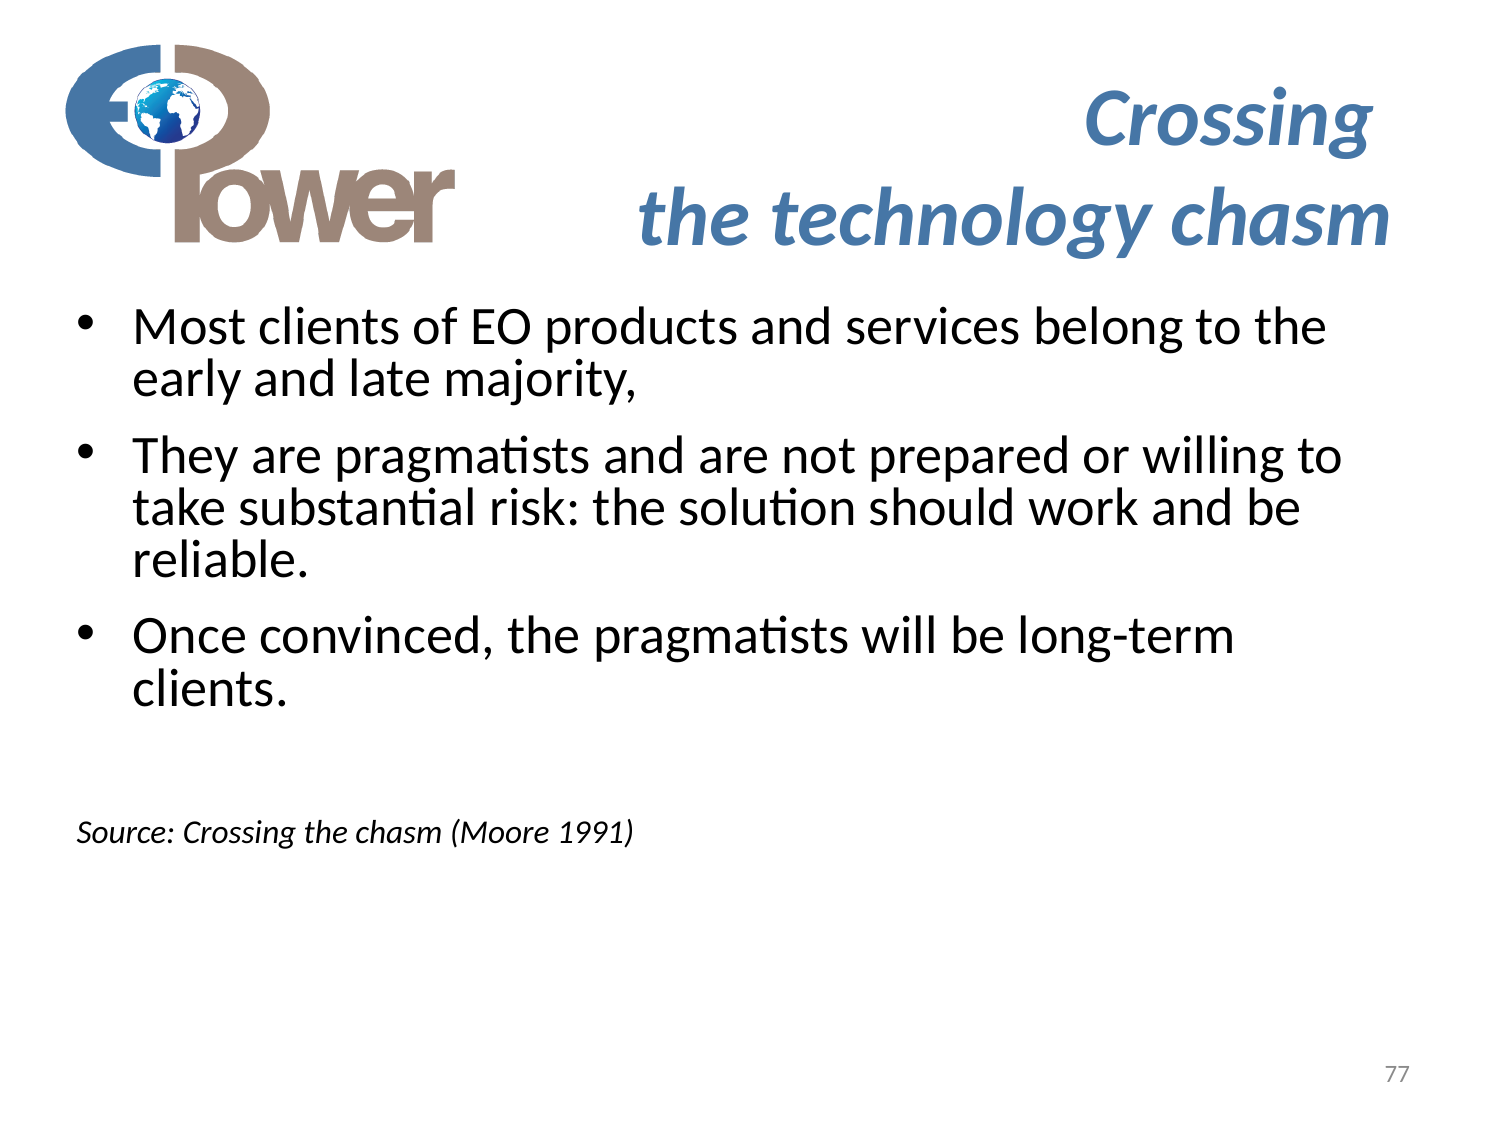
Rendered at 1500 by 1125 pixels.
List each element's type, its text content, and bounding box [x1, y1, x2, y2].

text_box Most clients of EO products and services belong to the early and late majority, They are pragmatists and are not prepared or willing to take substantial risk: the solution should work and be reliable. Once convinced, the pragmatists will be long-term clients. Source: Crossing the chasm (Moore 1991) [61, 295, 1409, 980]
title Crossing the technology chasm [62, 53, 1409, 271]
slide_number 77 [1074, 1042, 1425, 1103]
picture [61, 41, 455, 244]
